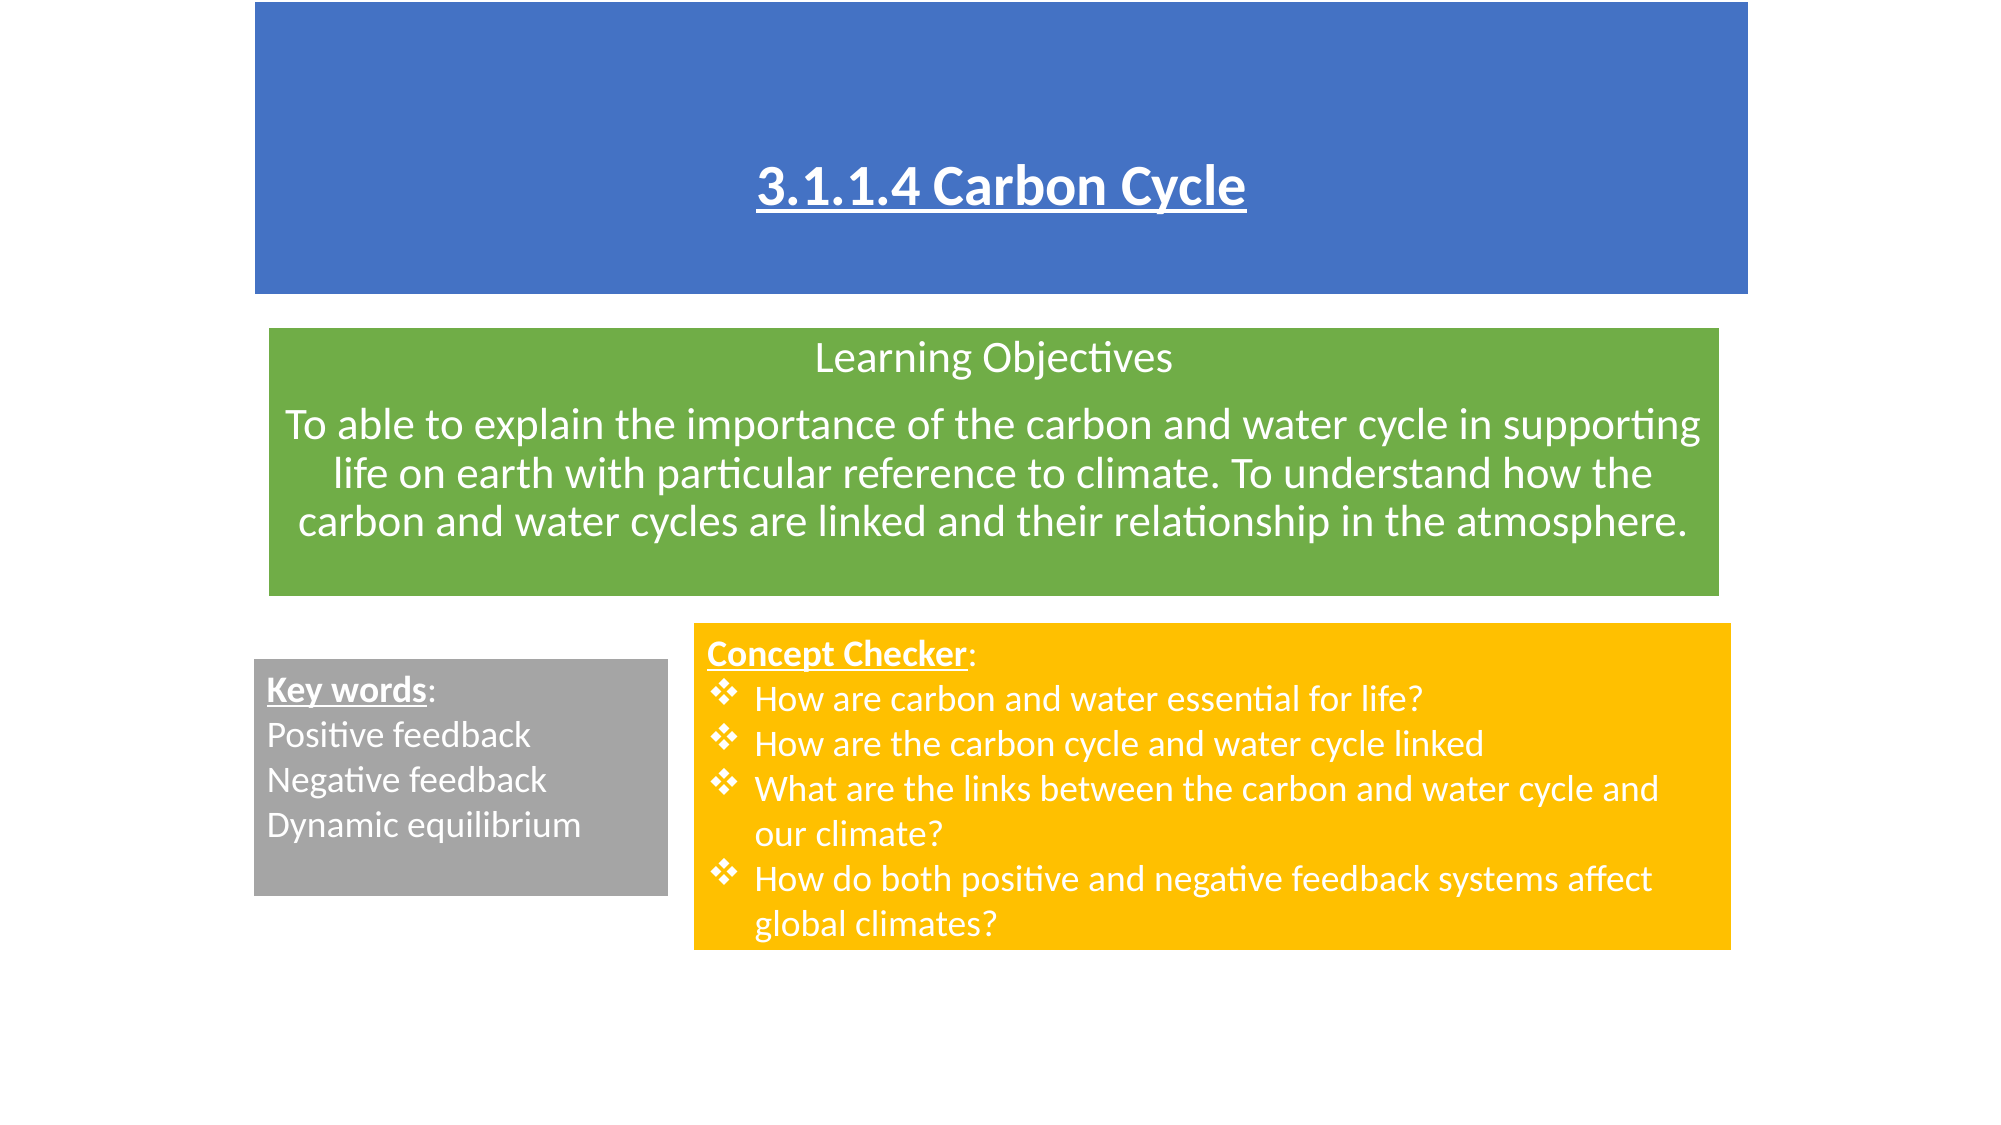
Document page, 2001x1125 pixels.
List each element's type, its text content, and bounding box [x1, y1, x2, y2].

text_box Key words: Positive feedback Negative feedback Dynamic equilibrium [250, 656, 671, 899]
subtitle Learning Objectives To able to explain the importance of the carbon and water cycle in supporting life on earth with particular reference to climate. To understand how the carbon and water cycles are linked and their relationship in the atmosphere. [266, 325, 1722, 599]
title 3.1.1.4 Carbon Cycle [252, 0, 1751, 297]
text_box Concept Checker: How are carbon and water essential for life? How are the carbon cycle and water cycle linked What are the links between the carbon and water cycle and our climate? How do both positive and negative feedback systems affect global climates? [691, 620, 1734, 953]
